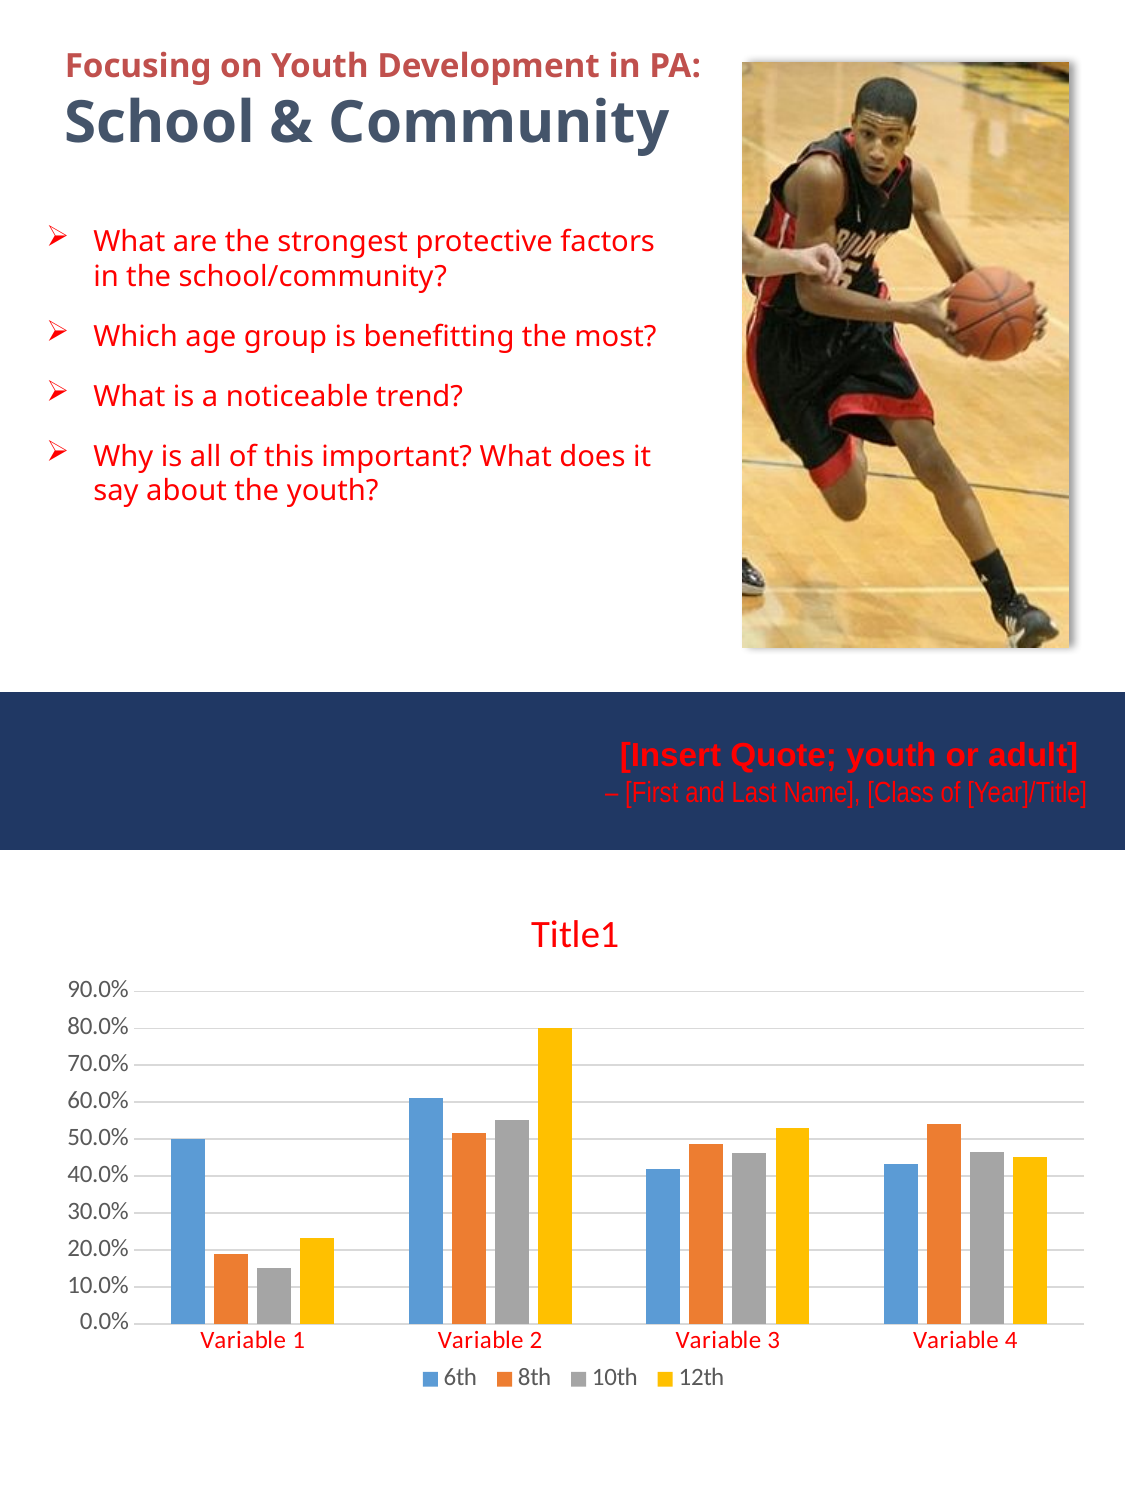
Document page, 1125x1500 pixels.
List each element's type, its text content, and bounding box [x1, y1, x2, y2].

picture [742, 62, 1069, 648]
chart [45, 887, 1106, 1414]
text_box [0, 692, 1125, 850]
text_box Focusing on Youth Development in PA: School & Community [50, 37, 1125, 162]
text_box What are the strongest protective factors in the school/community? Which age group is benefitting the most? What is a noticeable trend? Why is all of this important? What does it say about the youth? [31, 214, 687, 515]
